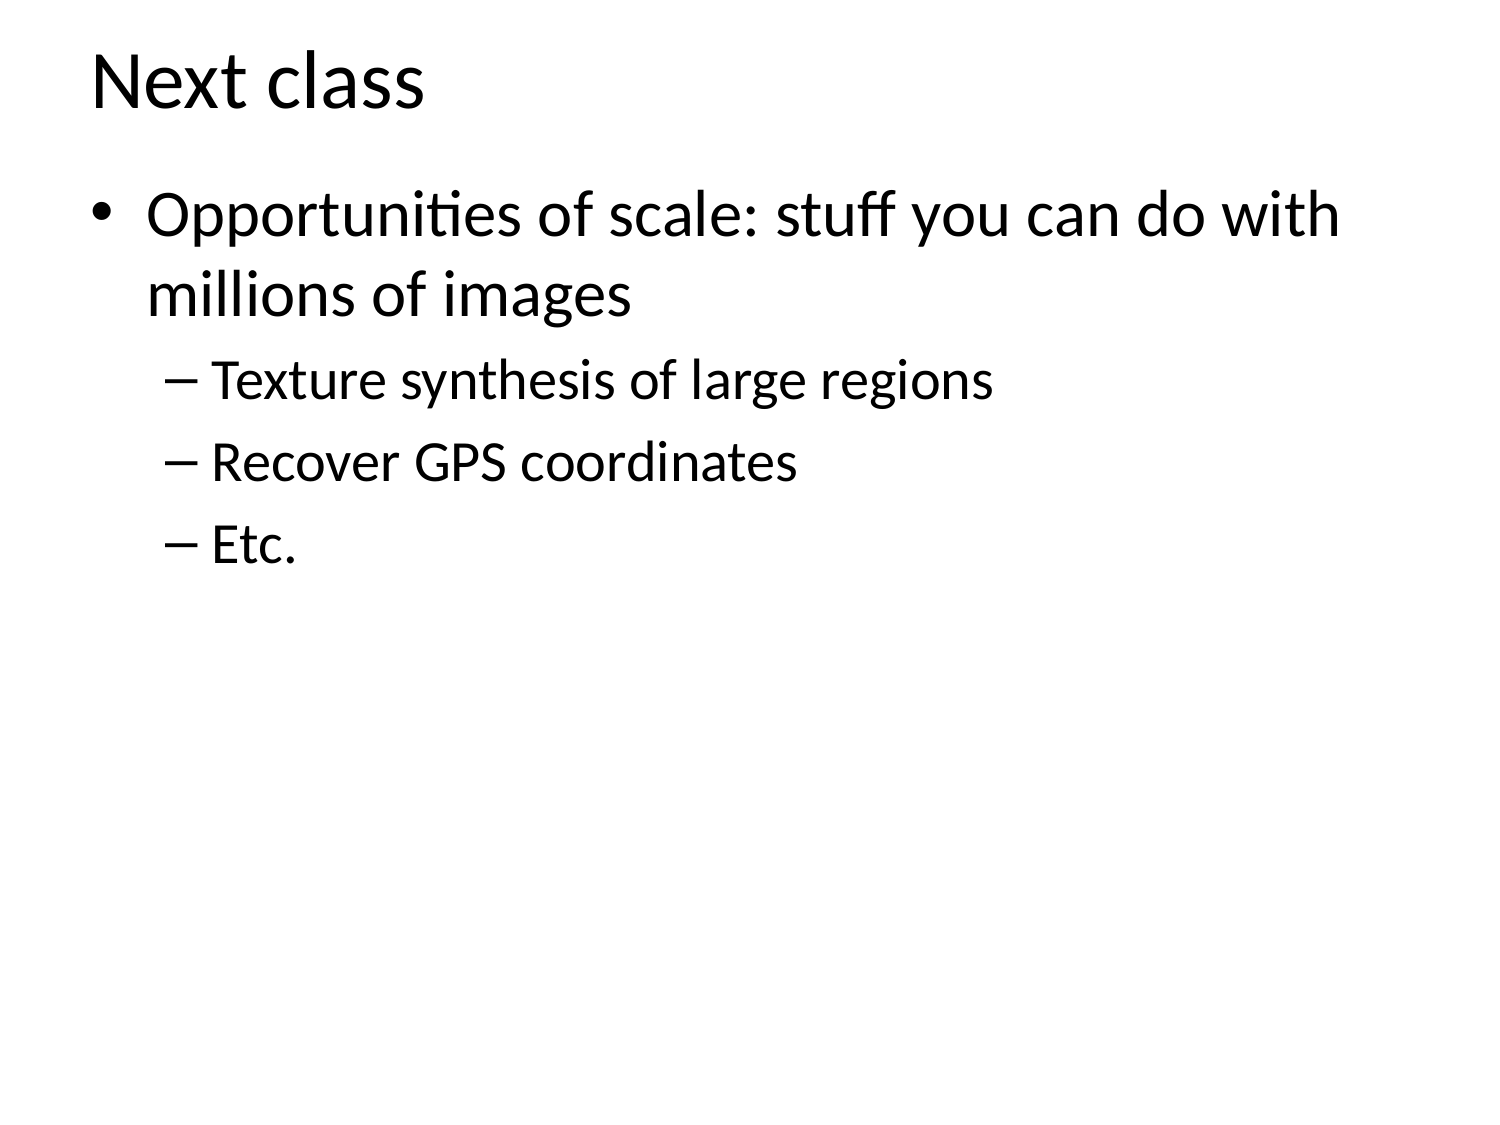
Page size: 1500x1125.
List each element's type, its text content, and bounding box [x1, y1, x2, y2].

title Next class [74, 0, 1426, 151]
list Opportunities of scale: stuff you can do with millions of images Texture synthesis of large regions Recover GPS coordinates Etc. [74, 162, 1426, 1006]
